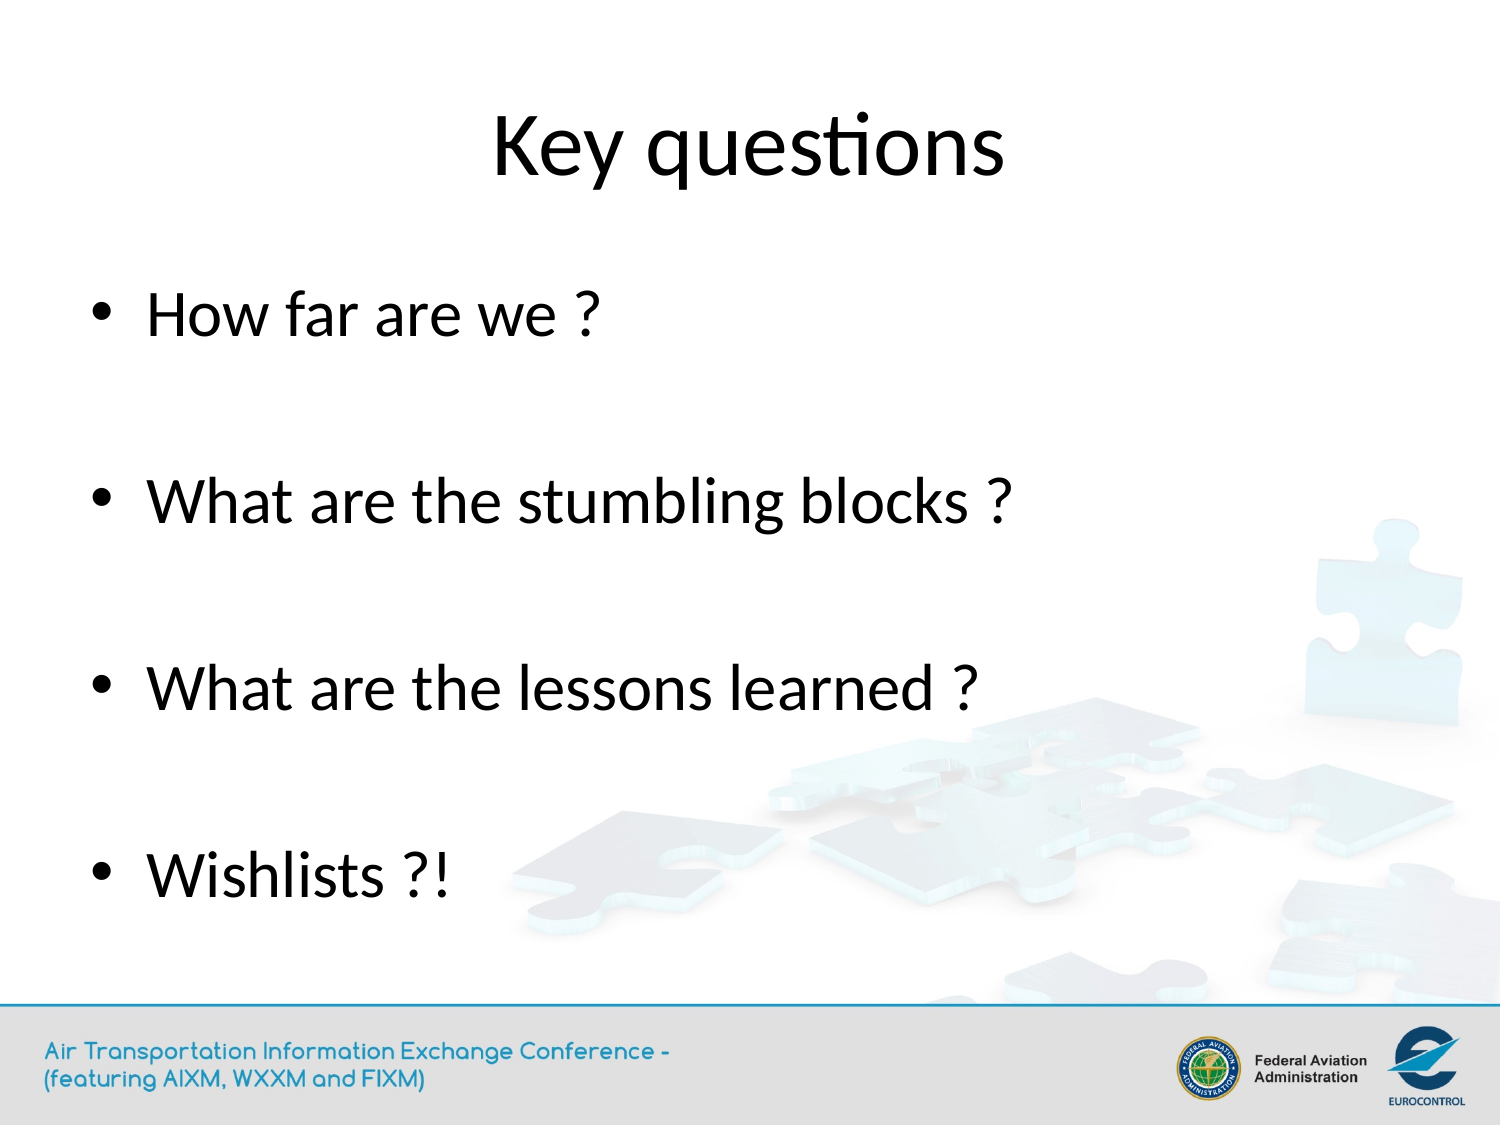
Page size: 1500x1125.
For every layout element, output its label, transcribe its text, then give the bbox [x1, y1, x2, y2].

list How far are we ? What are the stumbling blocks ? What are the lessons learned ? Wishlists ?! [75, 262, 1425, 1005]
title Key questions [75, 45, 1425, 233]
picture [0, 0, 1500, 1125]
